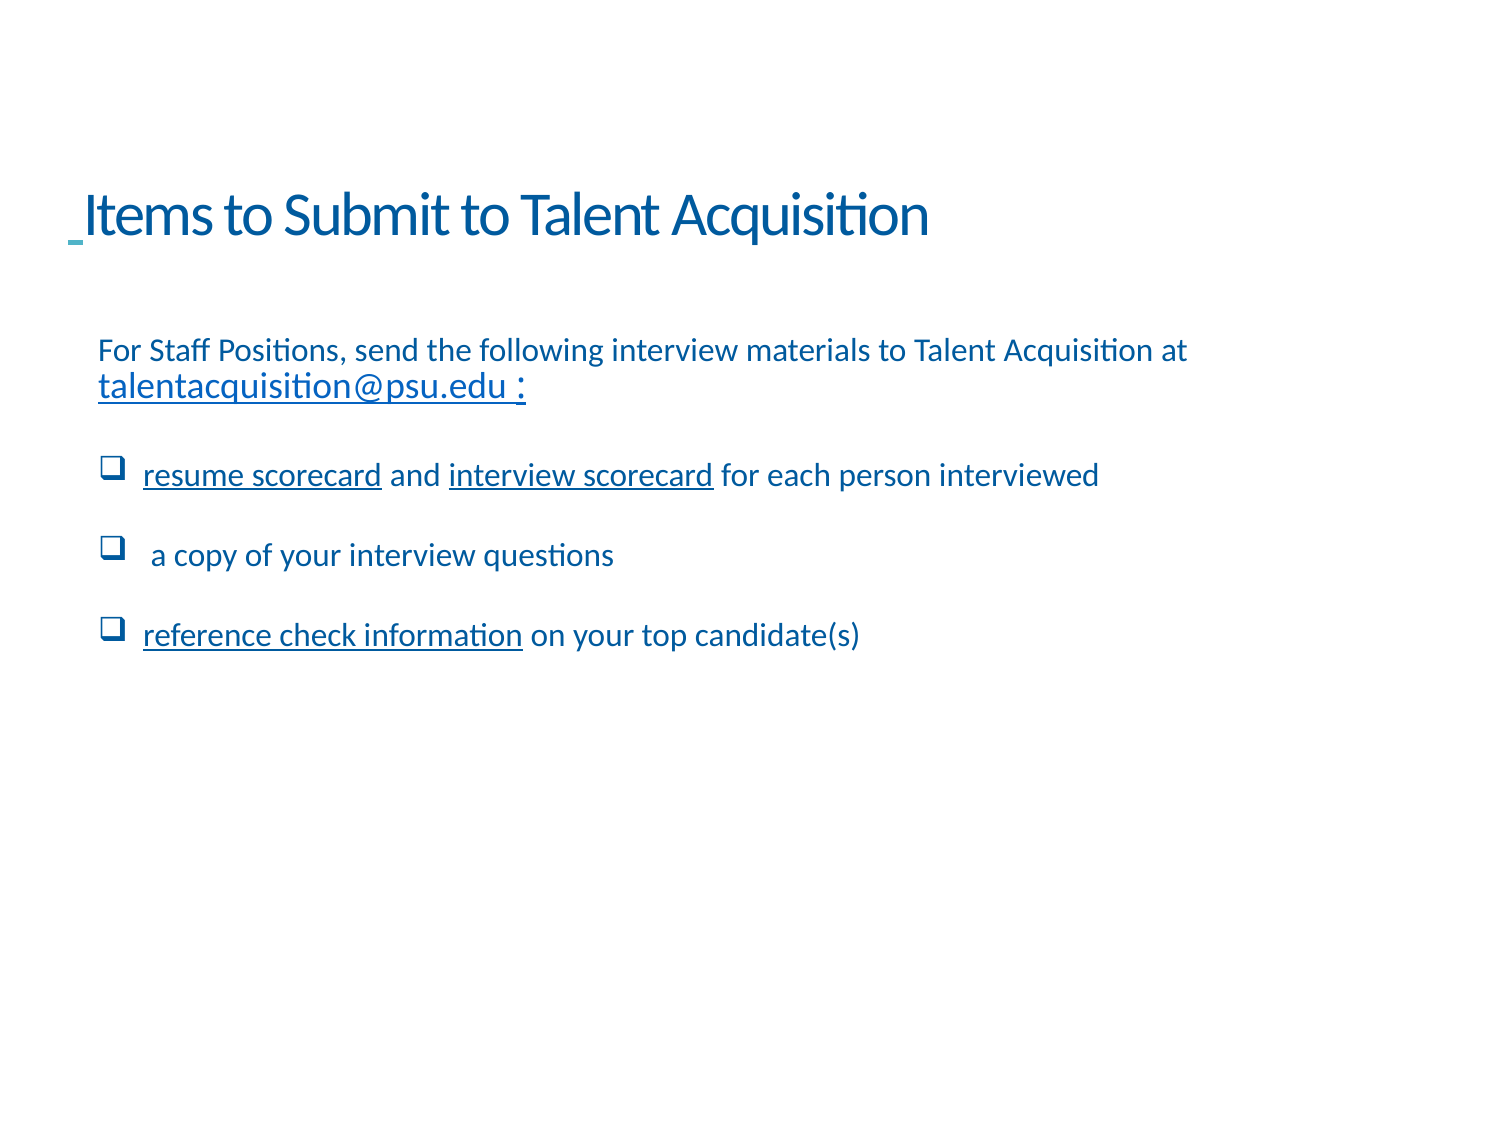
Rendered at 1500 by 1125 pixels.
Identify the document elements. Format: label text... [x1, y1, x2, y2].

title Items to Submit to Talent Acquisition [52, 75, 1447, 231]
list For Staff Positions, send the following interview materials to Talent Acquisition at talentacquisition@psu.edu : resume scorecard and interview scorecard for each person interviewed a copy of your interview questions reference check information on your top candidate(s) [83, 326, 1407, 945]
